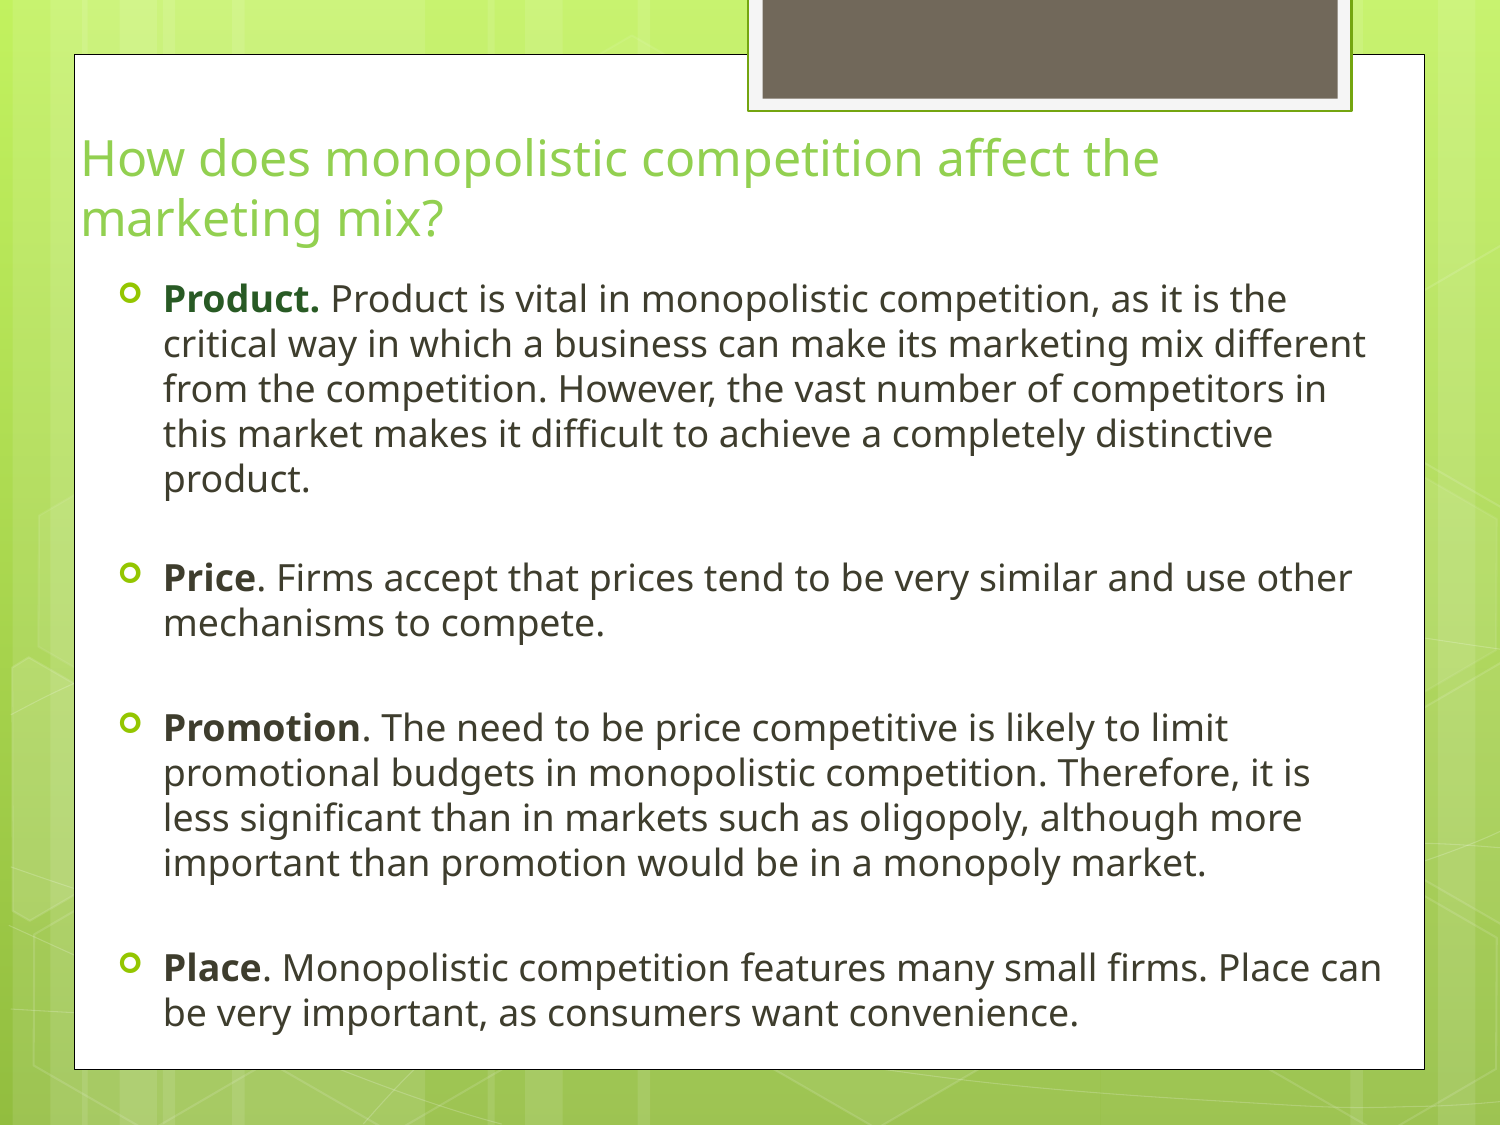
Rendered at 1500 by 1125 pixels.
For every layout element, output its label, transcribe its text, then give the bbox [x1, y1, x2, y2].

list Product. Product is vital in monopolistic competition, as it is the critical way in which a business can make its marketing mix different from the competition. However, the vast number of competitors in this market makes it difficult to achieve a completely distinctive product. Price. Firms accept that prices tend to be very similar and use other mechanisms to compete. Promotion. The need to be price competitive is likely to limit promotional budgets in monopolistic competition. Therefore, it is less significant than in markets such as oligopoly, although more important than promotion would be in a monopoly market. Place. Monopolistic competition features many small firms. Place can be very important, as consumers want convenience. [88, 267, 1400, 1032]
title How does monopolistic competition affect the marketing mix? [64, 66, 1415, 254]
